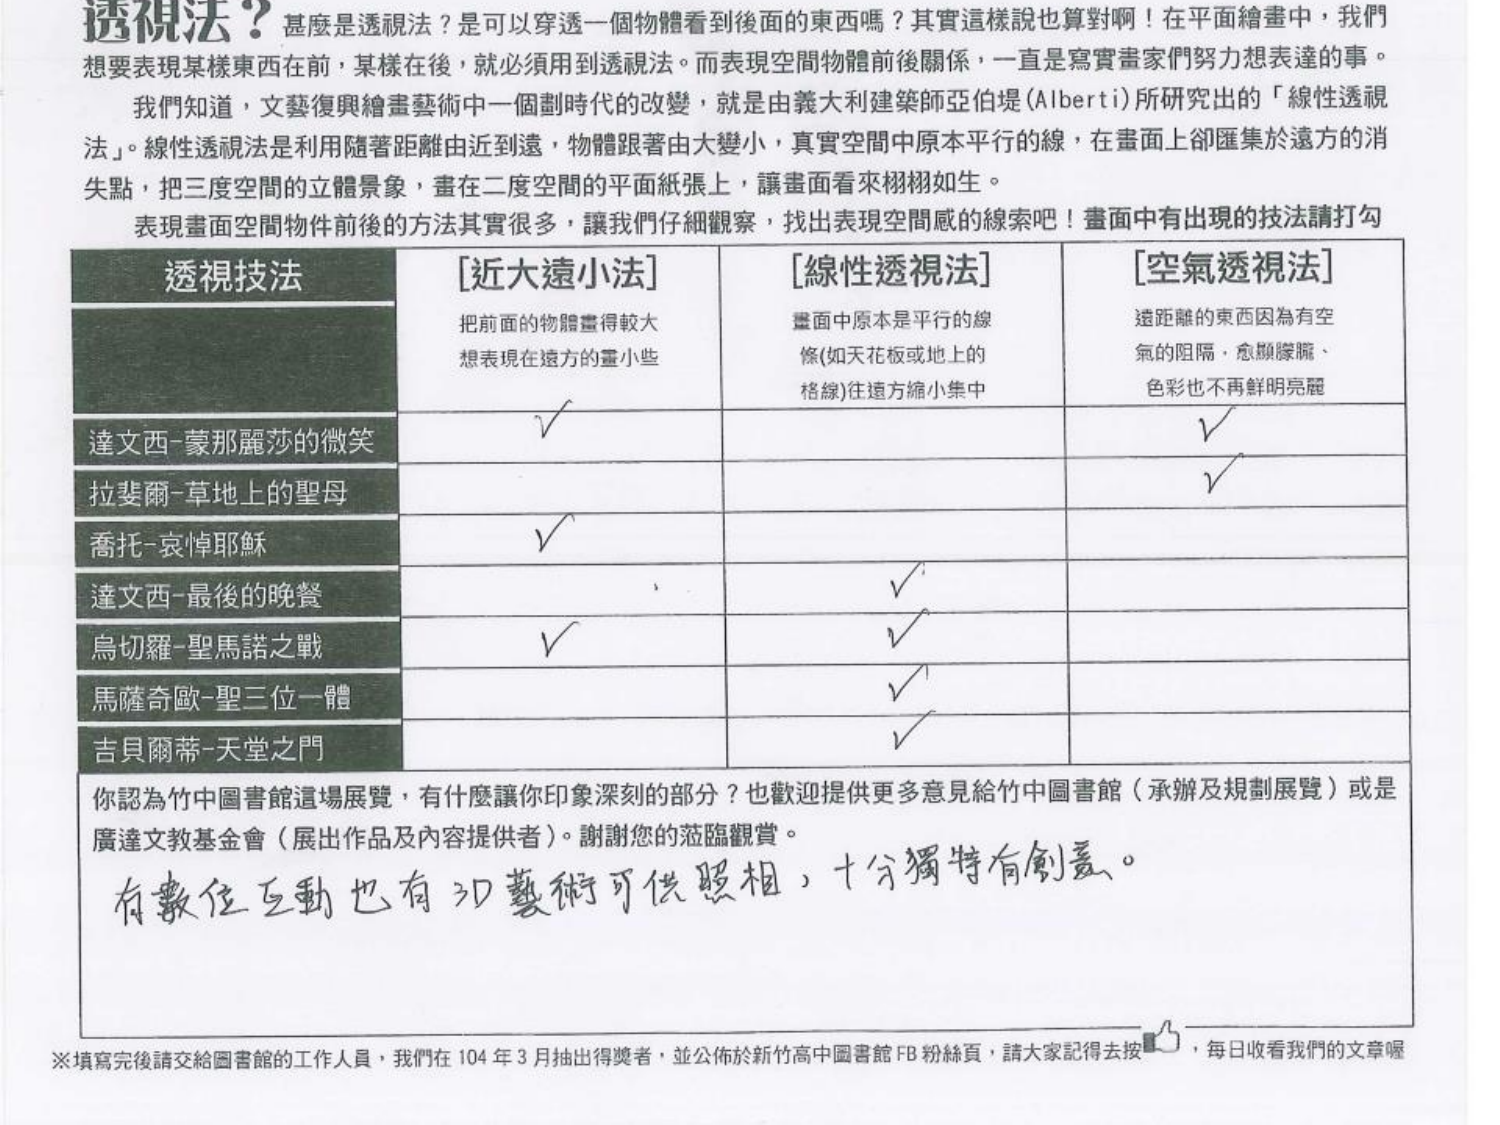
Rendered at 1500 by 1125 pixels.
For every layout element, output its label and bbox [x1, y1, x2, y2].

list [0, 0, 1500, 1125]
